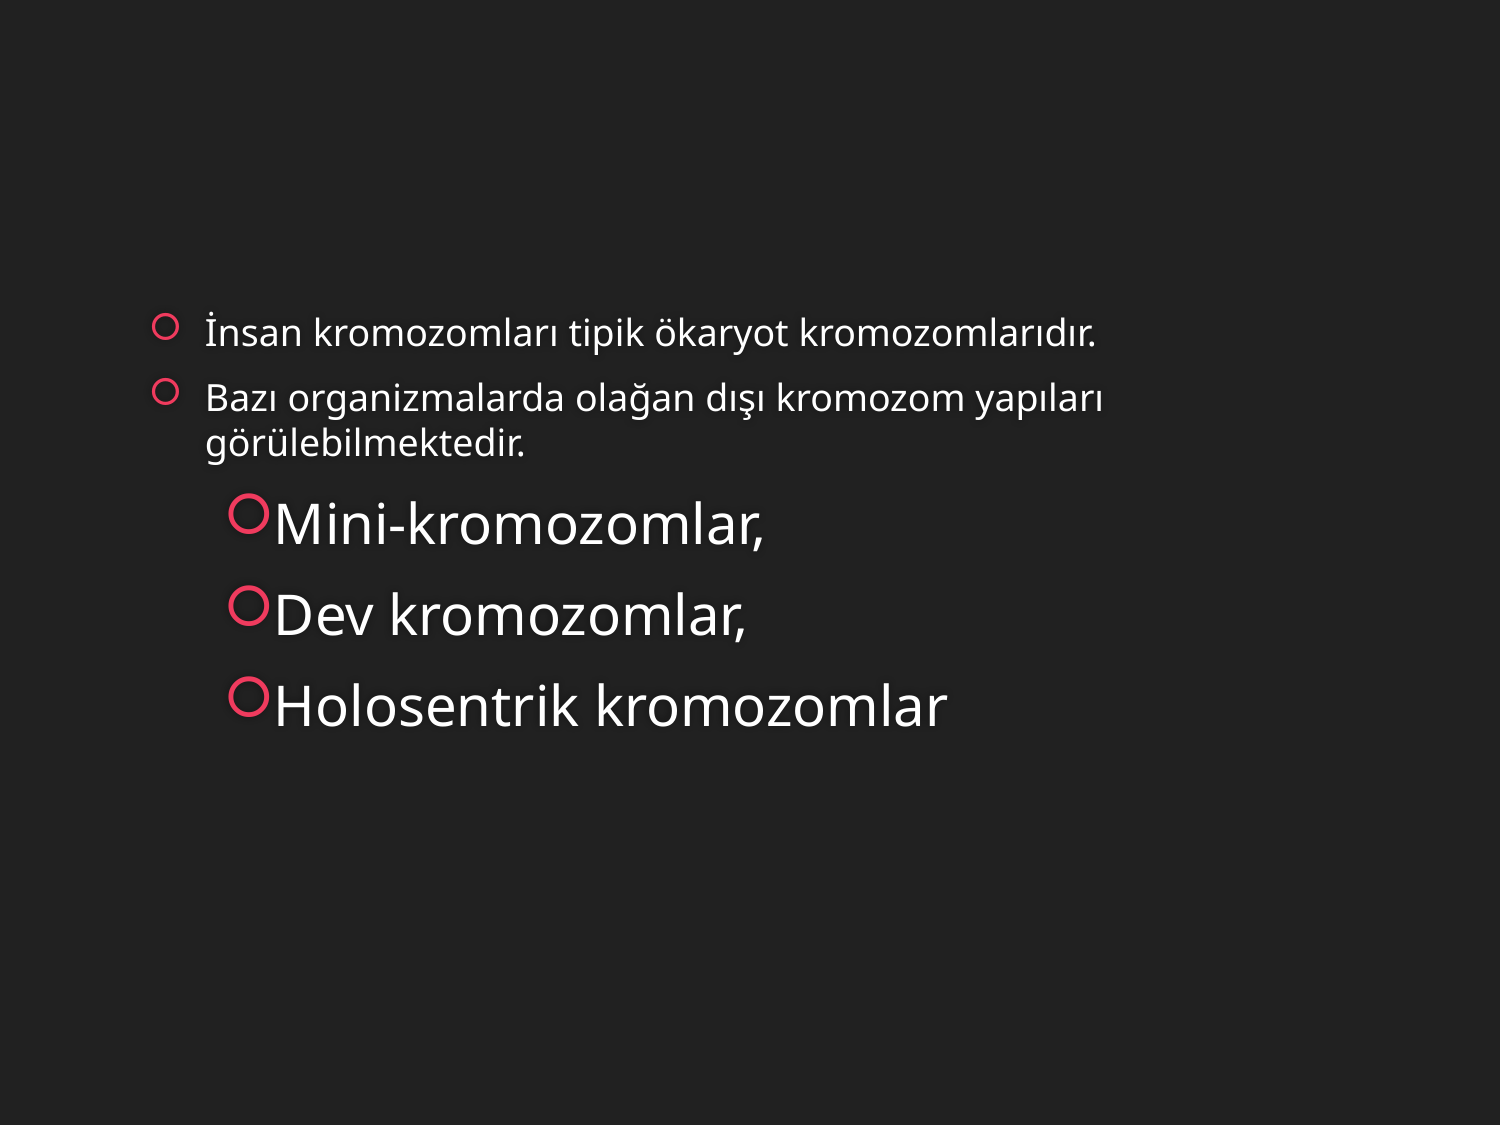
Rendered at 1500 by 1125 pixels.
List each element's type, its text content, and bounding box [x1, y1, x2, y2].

list İnsan kromozomları tipik ökaryot kromozomlarıdır. Bazı organizmalarda olağan dışı kromozom yapıları görülebilmektedir. Mini-kromozomlar, Dev kromozomlar, Holosentrik kromozomlar [133, 301, 1433, 749]
